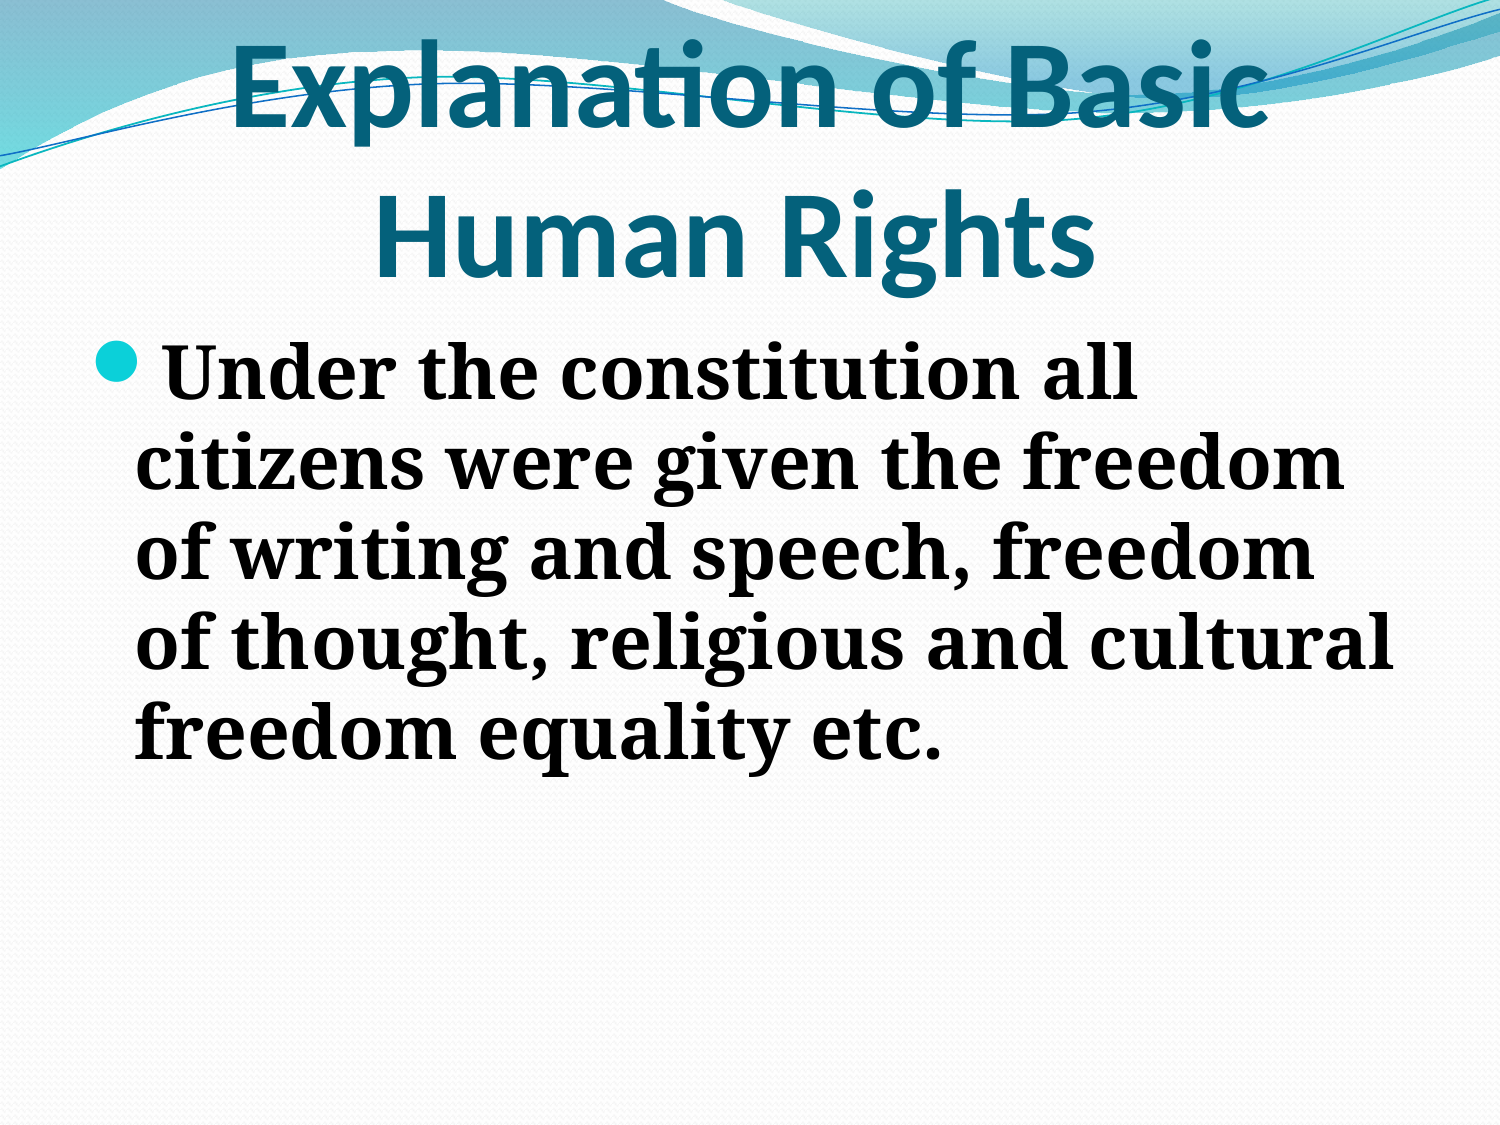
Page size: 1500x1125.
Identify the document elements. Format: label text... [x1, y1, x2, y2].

title Explanation of Basic Human Rights [75, 115, 1425, 303]
list Under the constitution all citizens were given the freedom of writing and speech, freedom of thought, religious and cultural freedom equality etc. [75, 317, 1425, 1038]
